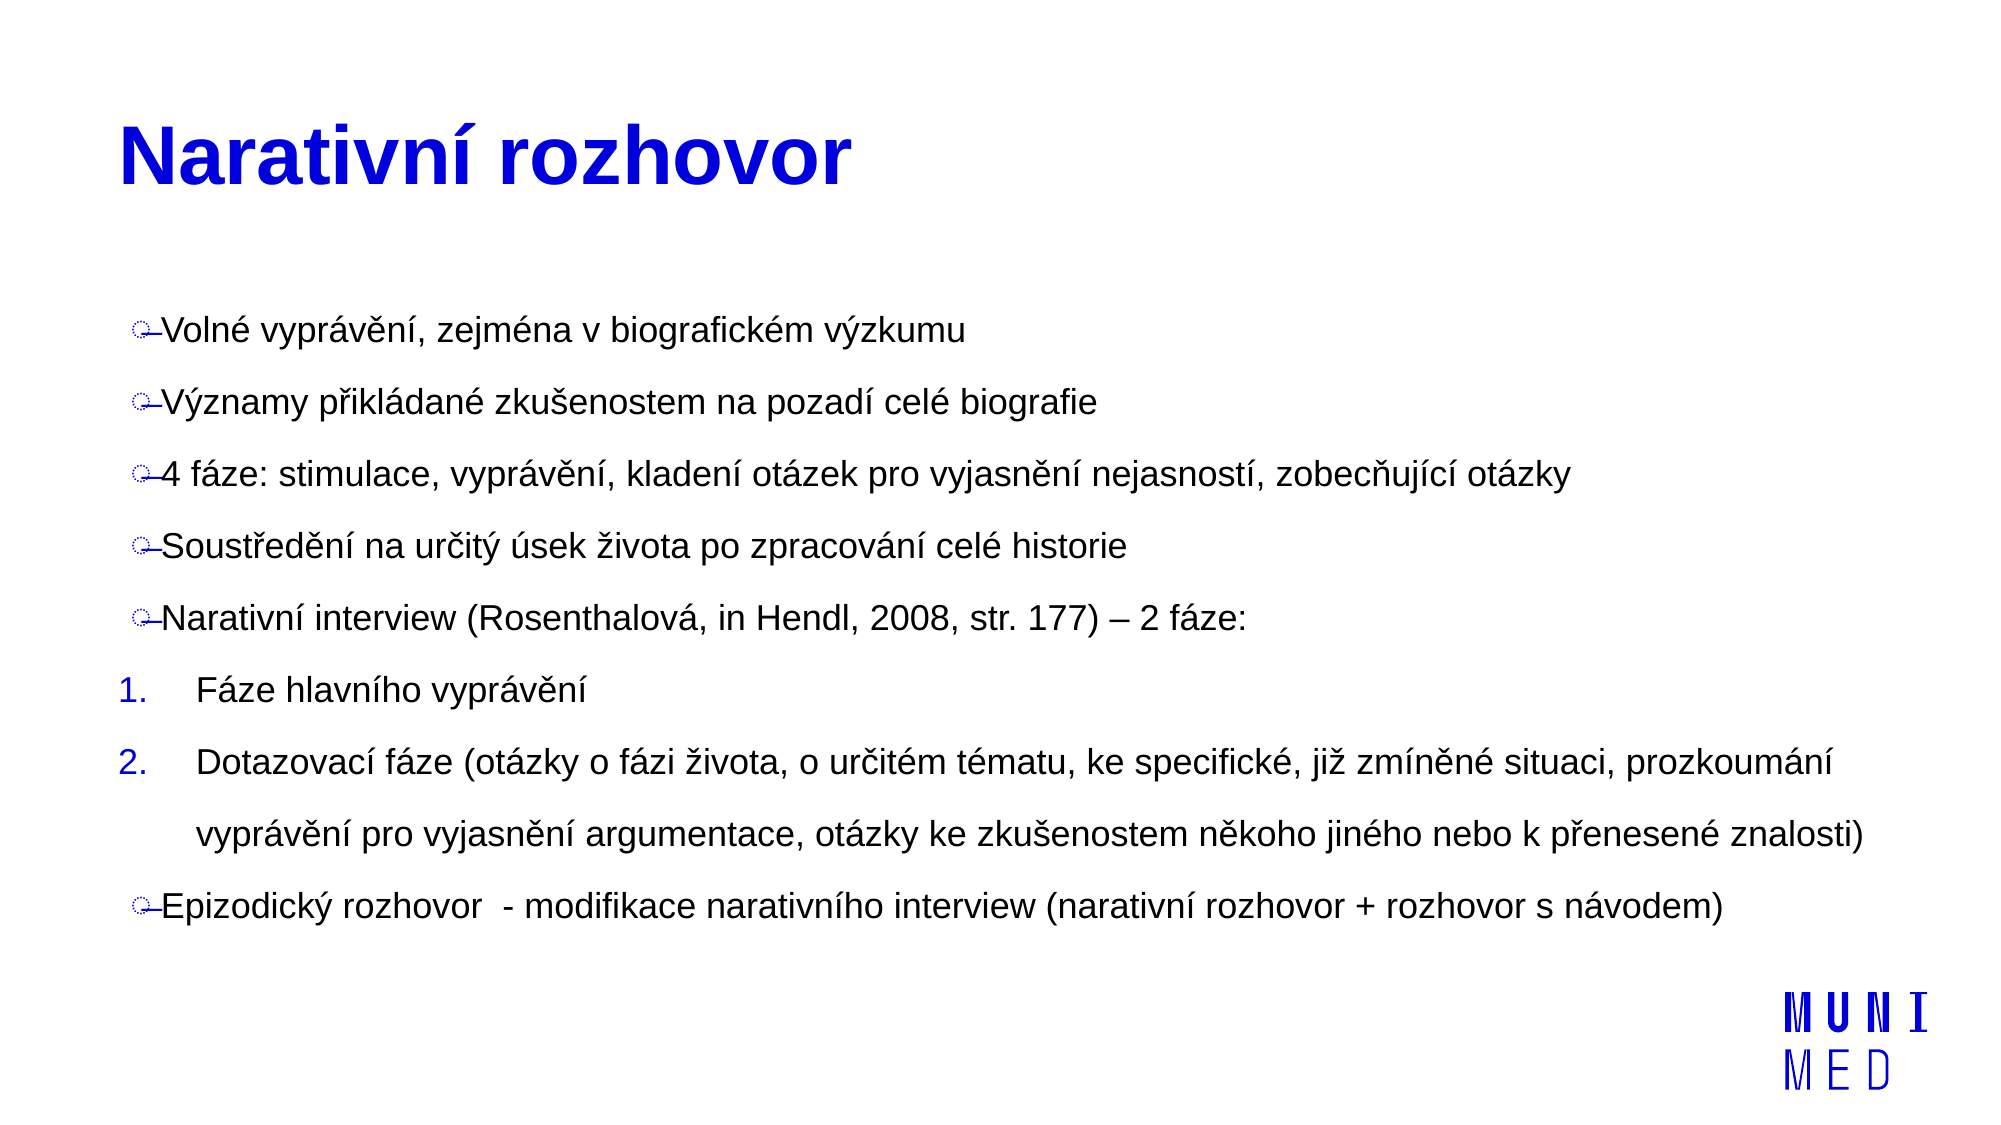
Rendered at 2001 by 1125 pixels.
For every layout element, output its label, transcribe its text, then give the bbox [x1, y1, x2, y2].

title Narativní rozhovor [118, 118, 1883, 193]
list Volné vyprávění, zejména v biografickém výzkumu Významy přikládané zkušenostem na pozadí celé biografie 4 fáze: stimulace, vyprávění, kladení otázek pro vyjasnění nejasností, zobecňující otázky Soustředění na určitý úsek života po zpracování celé historie Narativní interview (Rosenthalová, in Hendl, 2008, str. 177) – 2 fáze: Fáze hlavního vyprávění Dotazovací fáze (otázky o fázi života, o určitém tématu, ke specifické, již zmíněné situaci, prozkoumání vyprávění pro vyjasnění argumentace, otázky ke zkušenostem někoho jiného nebo k přenesené znalosti) Epizodický rozhovor - modifikace narativního interview (narativní rozhovor + rozhovor s návodem) [118, 277, 1883, 957]
